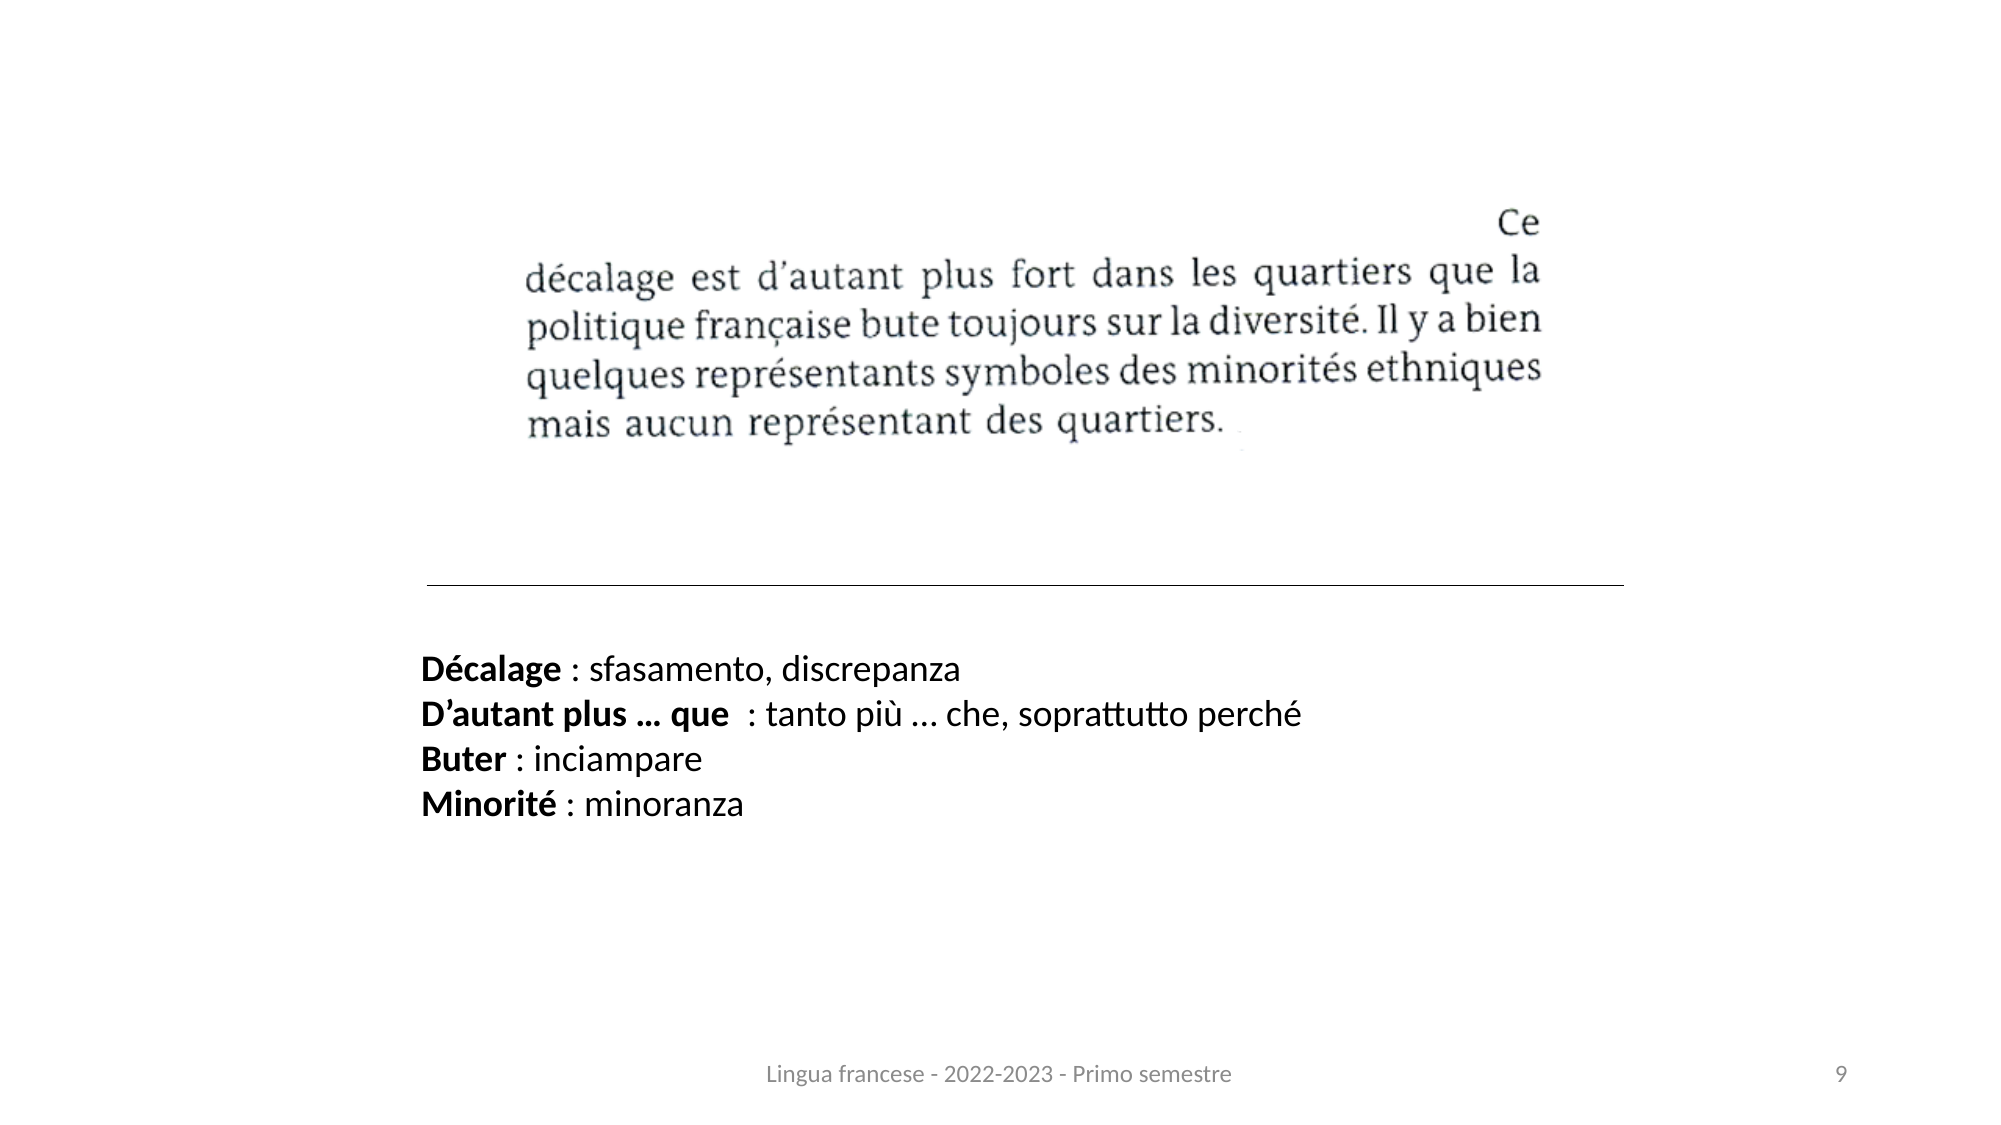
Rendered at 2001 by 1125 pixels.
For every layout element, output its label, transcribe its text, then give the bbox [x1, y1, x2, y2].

footer Lingua francese - 2022-2023 - Primo semestre [662, 1042, 1338, 1103]
text_box Décalage : sfasamento, discrepanza D’autant plus … que : tanto più … che, soprattutto perché Buter : inciampare Minorité : minoranza [406, 636, 1809, 832]
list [486, 193, 1565, 451]
slide_number 9 [1412, 1042, 1863, 1103]
